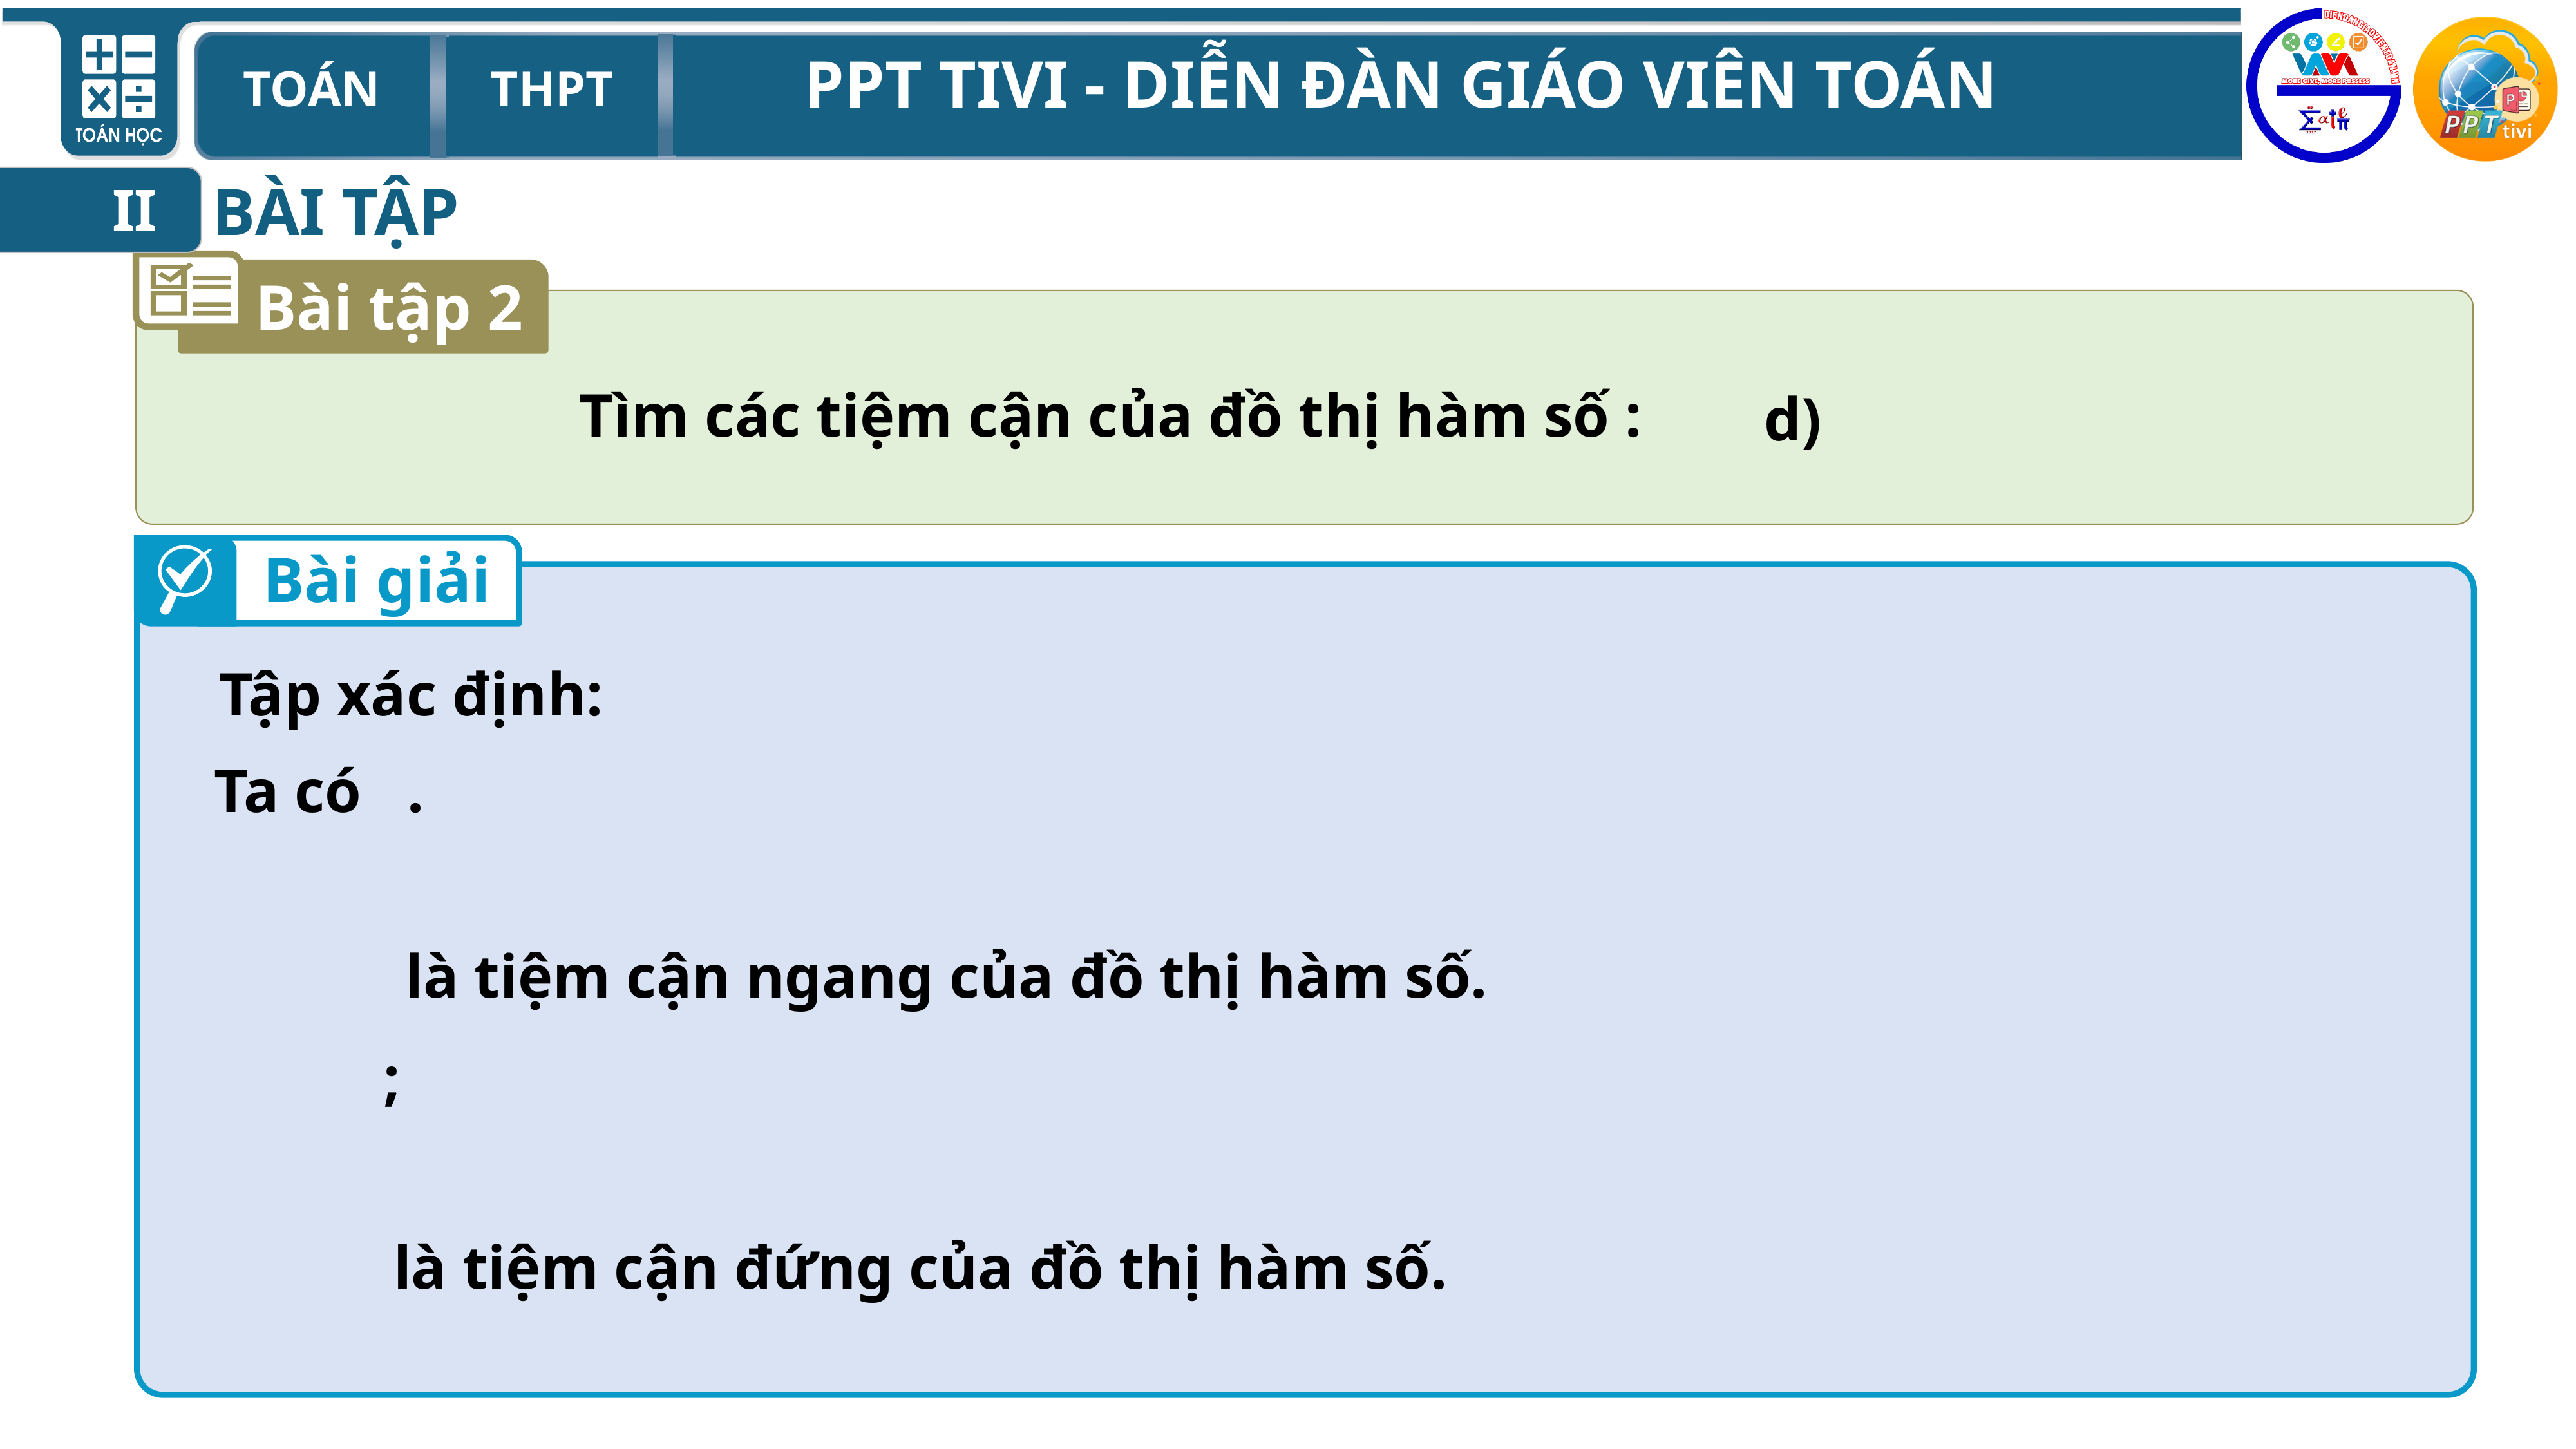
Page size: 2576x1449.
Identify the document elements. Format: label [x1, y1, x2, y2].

picture [2, 22, 2242, 160]
text_box [136, 254, 2474, 524]
picture [2246, 8, 2401, 163]
text_box [0, 166, 1136, 254]
picture [2412, 16, 2558, 162]
text_box [137, 536, 2474, 1395]
